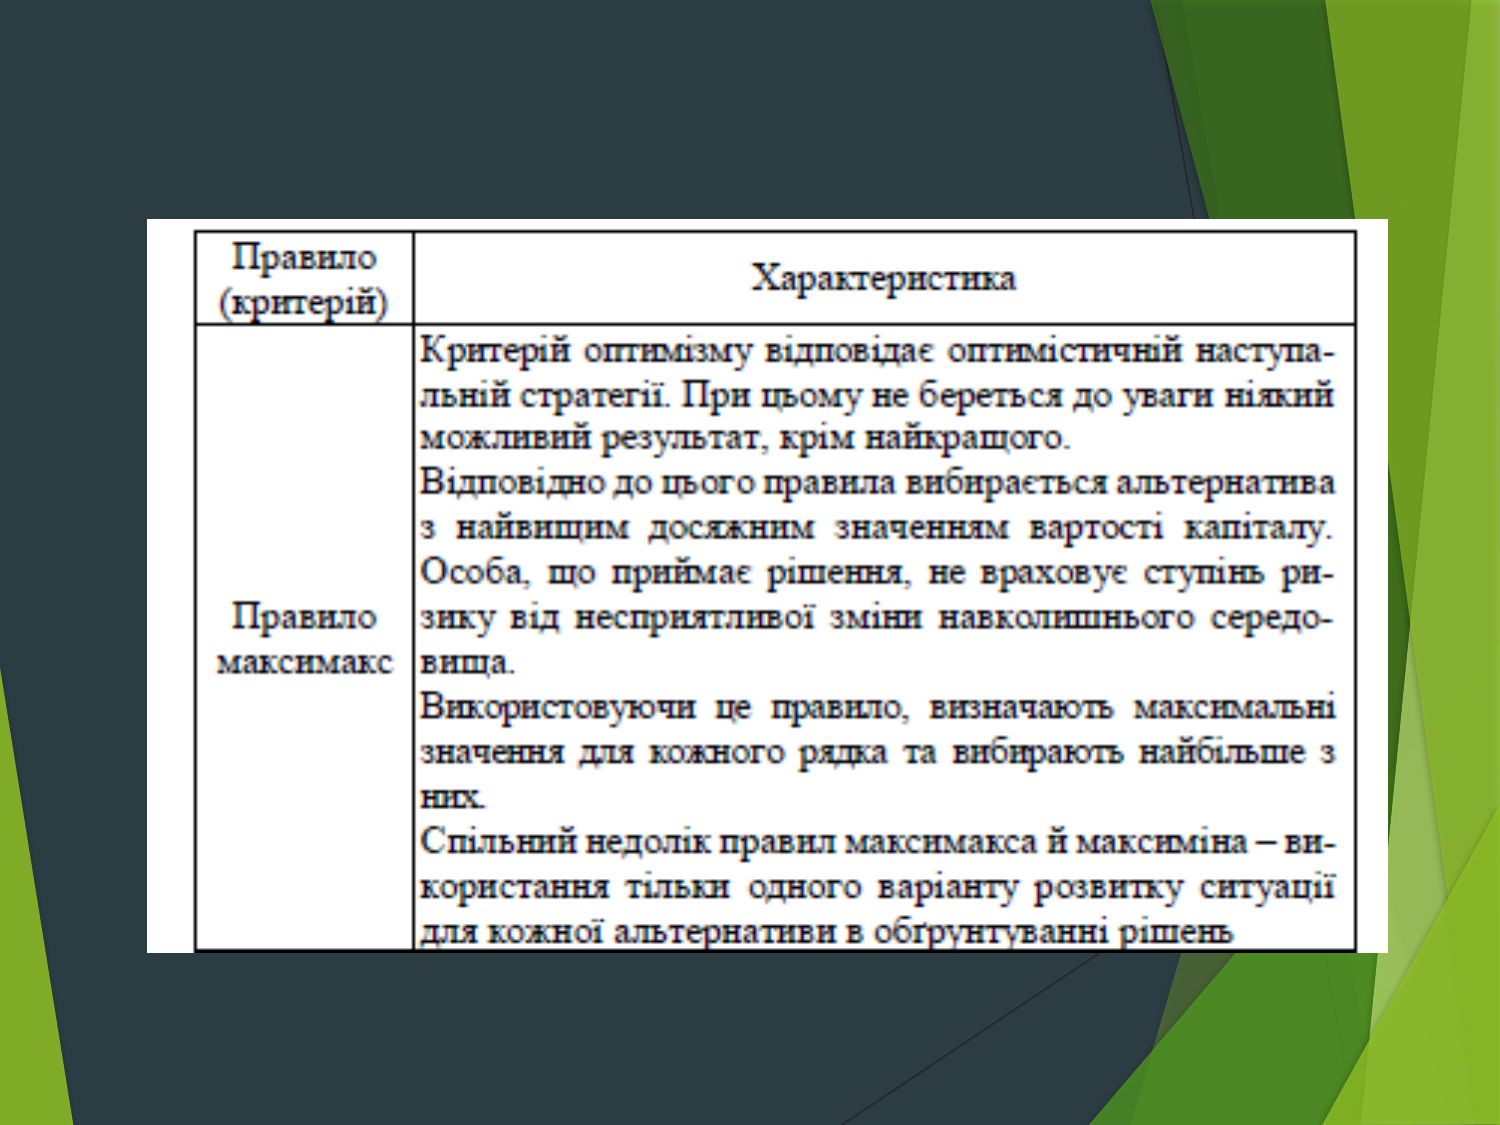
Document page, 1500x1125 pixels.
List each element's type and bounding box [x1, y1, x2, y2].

list [146, 219, 1389, 953]
